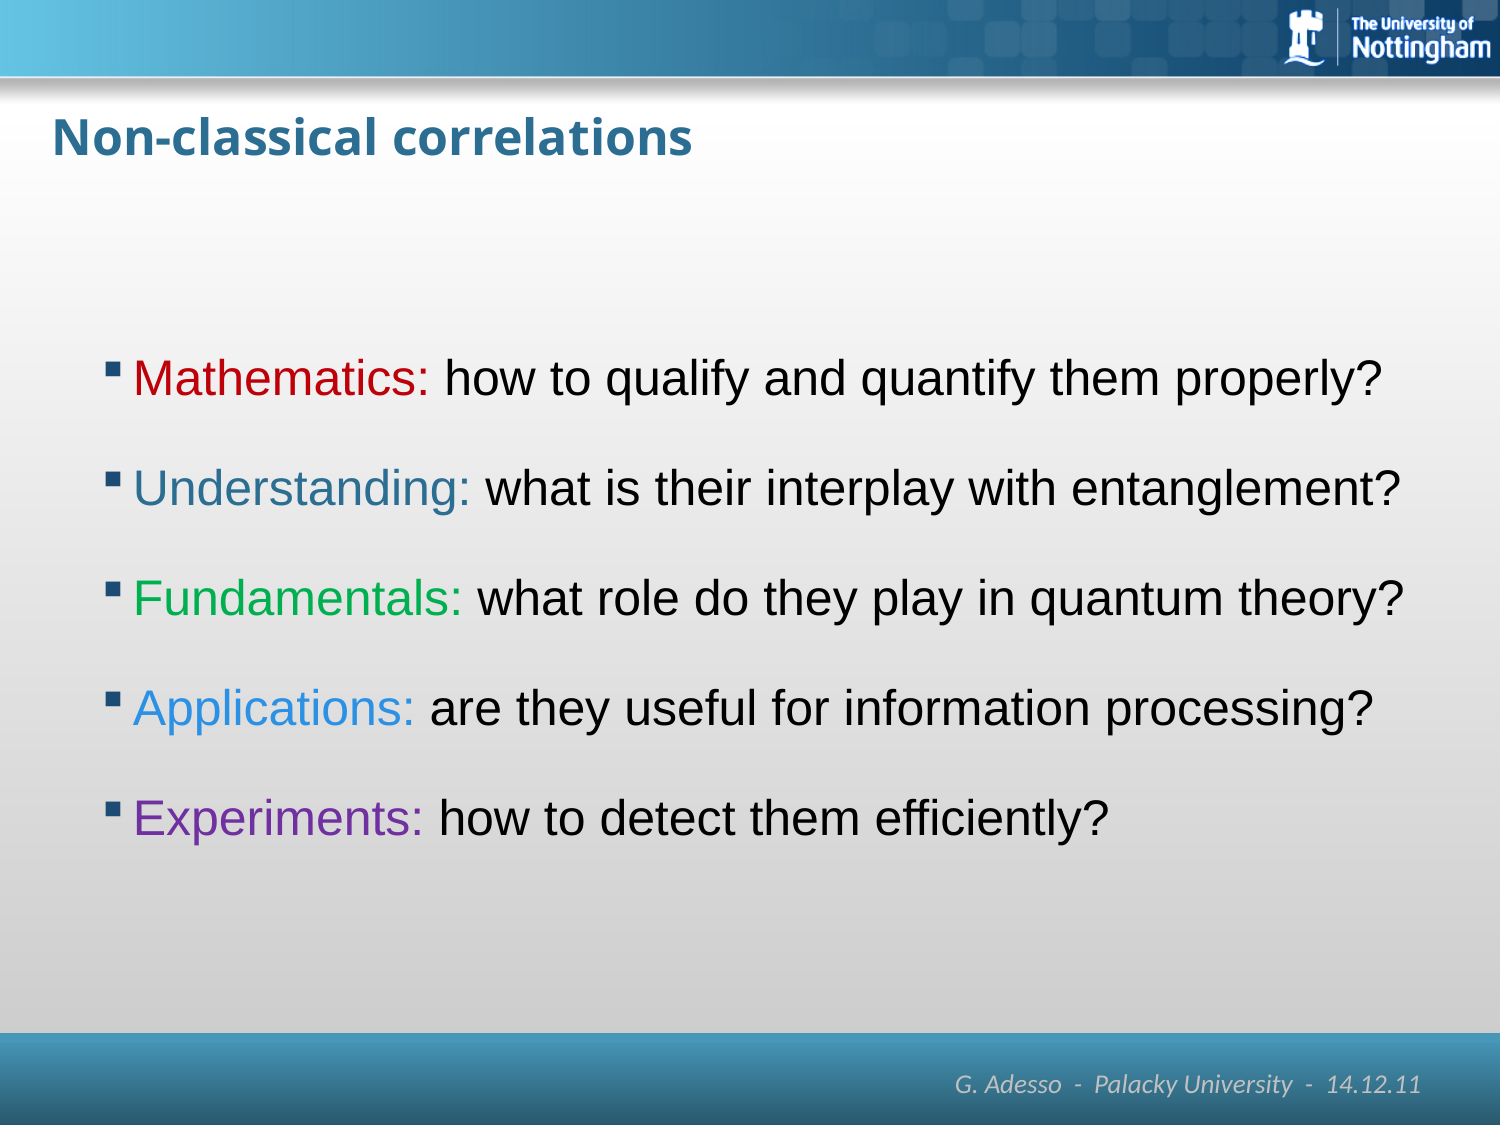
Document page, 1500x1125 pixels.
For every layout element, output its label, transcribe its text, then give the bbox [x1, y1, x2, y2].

title Non-classical correlations [51, 102, 1449, 201]
list Mathematics: how to qualify and quantify them properly? Understanding: what is their interplay with entanglement? Fundamentals: what role do they play in quantum theory? Applications: are they useful for information processing? Experiments: how to detect them efficiently? [101, 308, 1500, 970]
picture [0, 0, 1500, 116]
footer G. Adesso - Palacky University - 14.12.11 [940, 1059, 1500, 1088]
